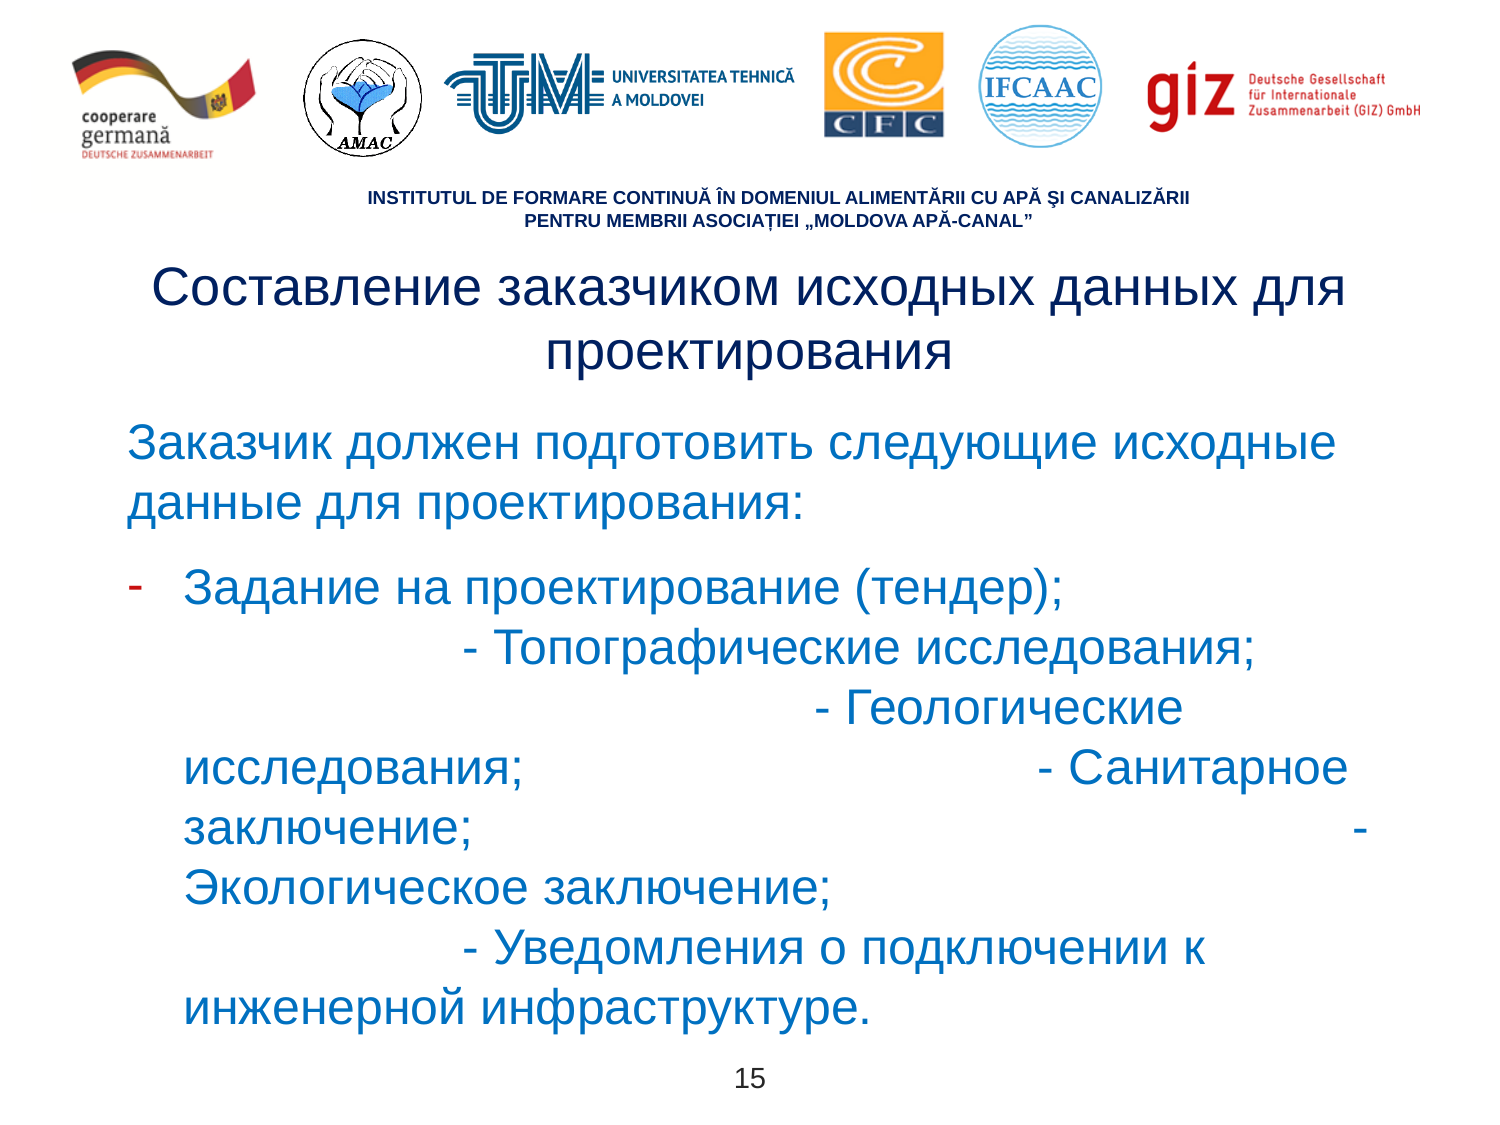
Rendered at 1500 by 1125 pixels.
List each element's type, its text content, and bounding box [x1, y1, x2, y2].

text_box [129, 346, 1383, 401]
picture [970, 16, 1109, 154]
list Заказчик должен подготовить следующие исходные данные для проектирования: Задание на проектирование (тендер); - Топографические исследования; - Геологические исследования; - Санитарное заключение; - Экологическое заключение; - Уведомления о подключении к инженерной инфраструктуре. 15 [111, 401, 1389, 1028]
picture [822, 23, 948, 149]
title Cocтавление заказчиком исходных данных для проектирования [111, 242, 1389, 346]
picture [31, 7, 300, 213]
picture [1136, 55, 1435, 147]
picture [303, 38, 422, 158]
picture [434, 47, 800, 140]
text_box INSTITUTUL DE FORMARE CONTINUĂ ÎN DOMENIUL ALIMENTĂRII CU APĂ ŞI CANALIZĂRII PENTRU MEMBRII ASOCIAȚIEI „MOLDOVA APĂ-CANAL” [190, 128, 1366, 239]
